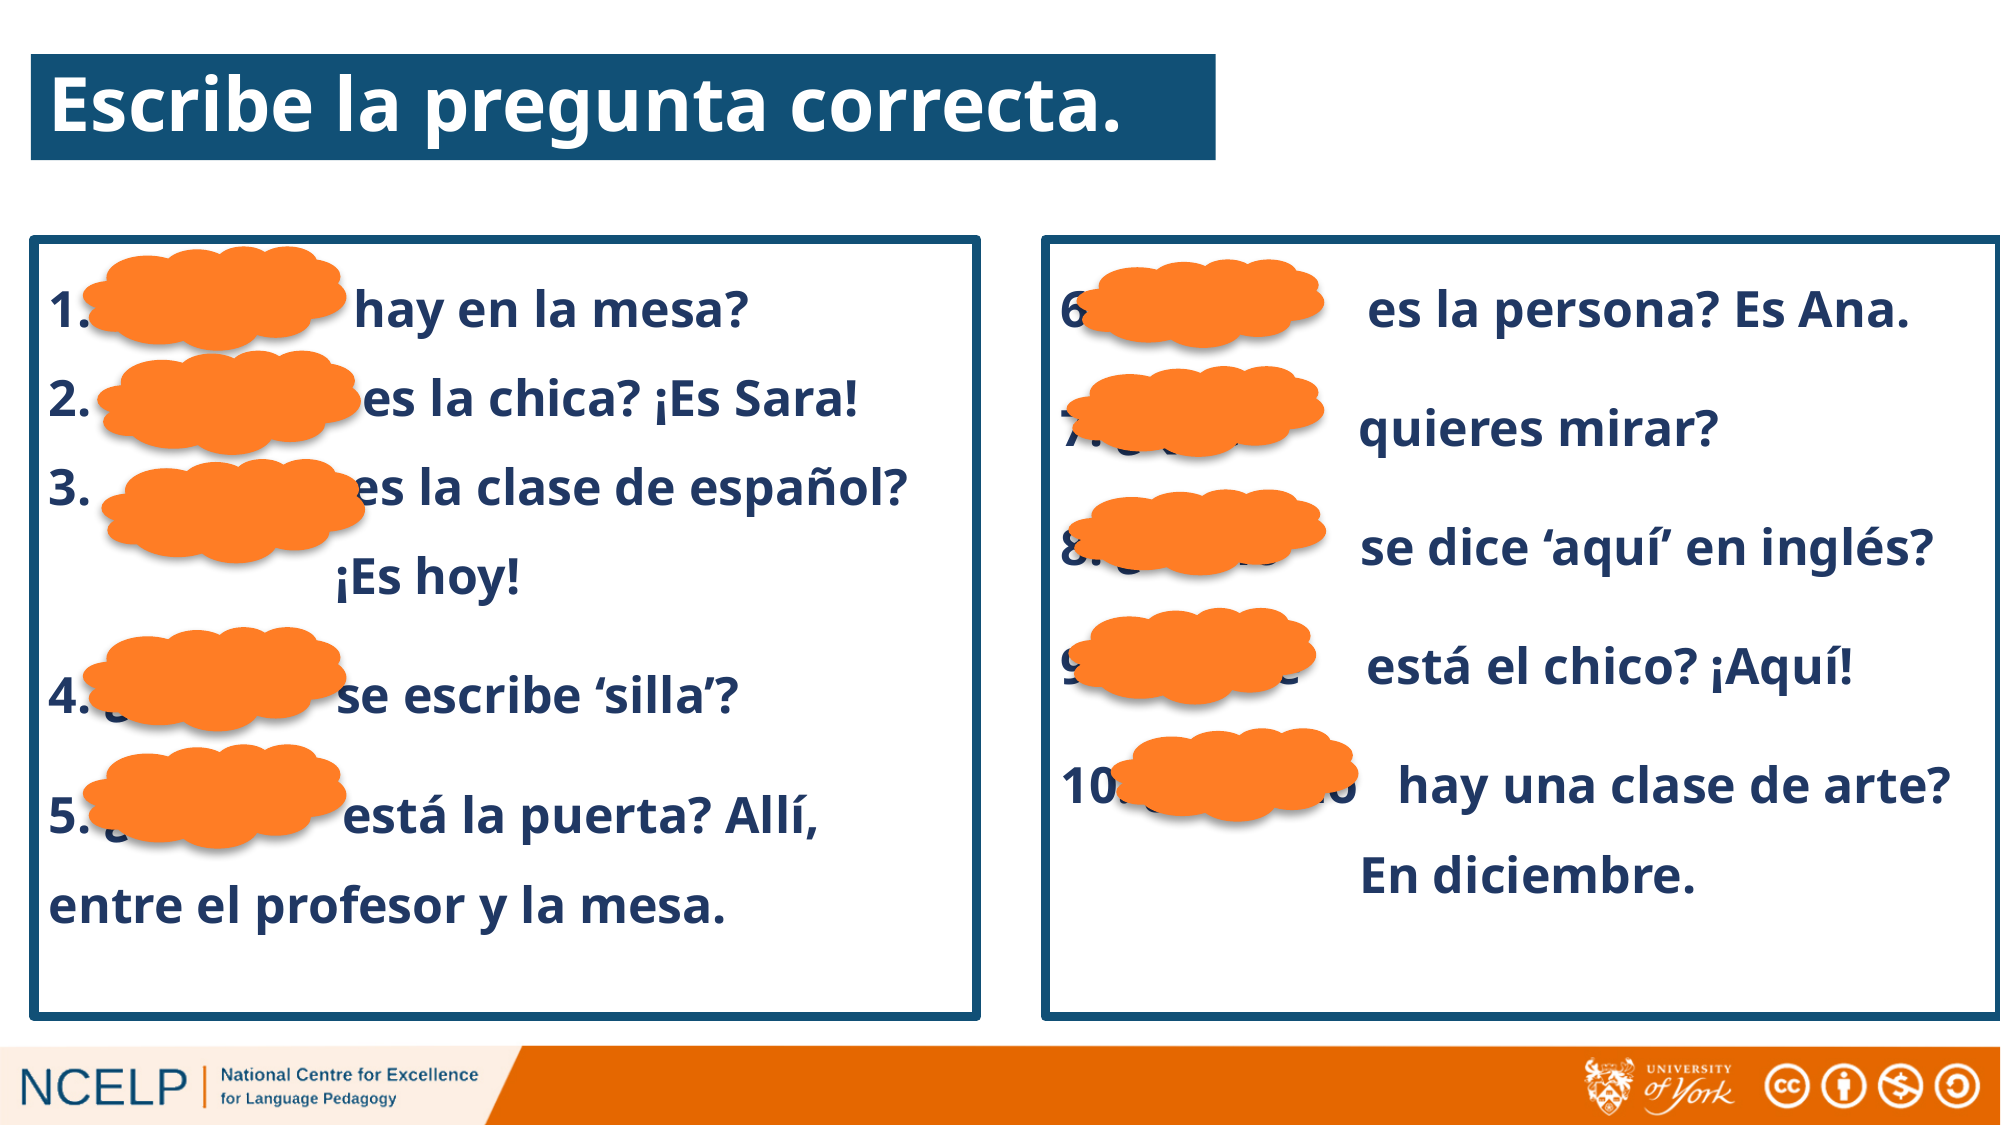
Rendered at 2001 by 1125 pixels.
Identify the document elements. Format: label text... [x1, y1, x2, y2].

text_box ¿Qué hay en la mesa? ¿Quién es la chica? ¡Es Sara! ¿Cuándo es la clase de español? ¡Es hoy! 4. ¿Cómo se escribe ‘silla’? 5. ¿Dónde está la puerta? Allí, entre el profesor y la mesa. [33, 239, 977, 1017]
text_box [1109, 727, 1360, 823]
list 6. ¿Quién es la persona? Es Ana. 7. ¿Qué quieres mirar? 8. ¿Cómo se dice ‘aquí’ en inglés? 9. ¿Dónde está el chico? ¡Aquí! 10. ¿Cuándo hay una clase de arte? En diciembre. [1045, 239, 2000, 1017]
text_box [81, 743, 348, 850]
text_box [81, 245, 348, 352]
text_box [1065, 365, 1326, 458]
title Escribe la pregunta correcta. [33, 0, 1759, 216]
text_box [96, 349, 362, 456]
text_box [1067, 488, 1328, 577]
text_box [81, 626, 348, 733]
text_box [100, 458, 367, 565]
text_box [1075, 258, 1326, 349]
picture [0, 0, 2001, 1125]
text_box [1067, 606, 1318, 706]
